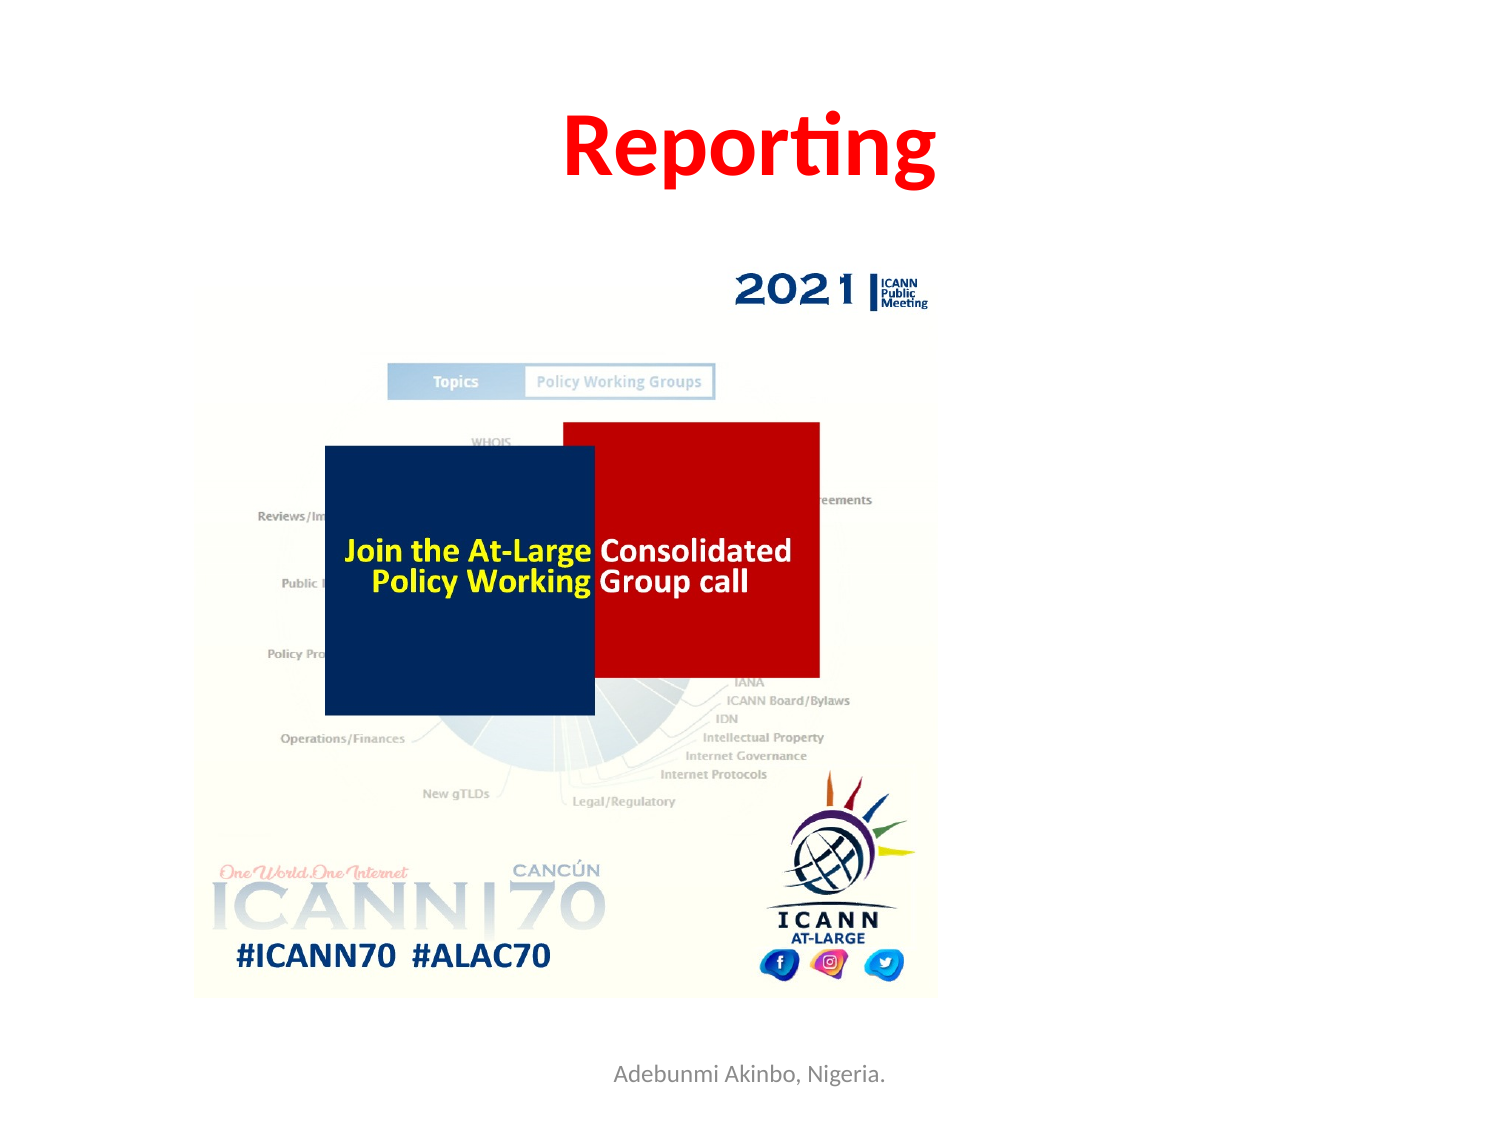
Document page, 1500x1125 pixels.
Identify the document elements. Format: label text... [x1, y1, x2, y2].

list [194, 255, 938, 998]
title Reporting [75, 45, 1425, 233]
footer Adebunmi Akinbo, Nigeria. [512, 1042, 988, 1103]
